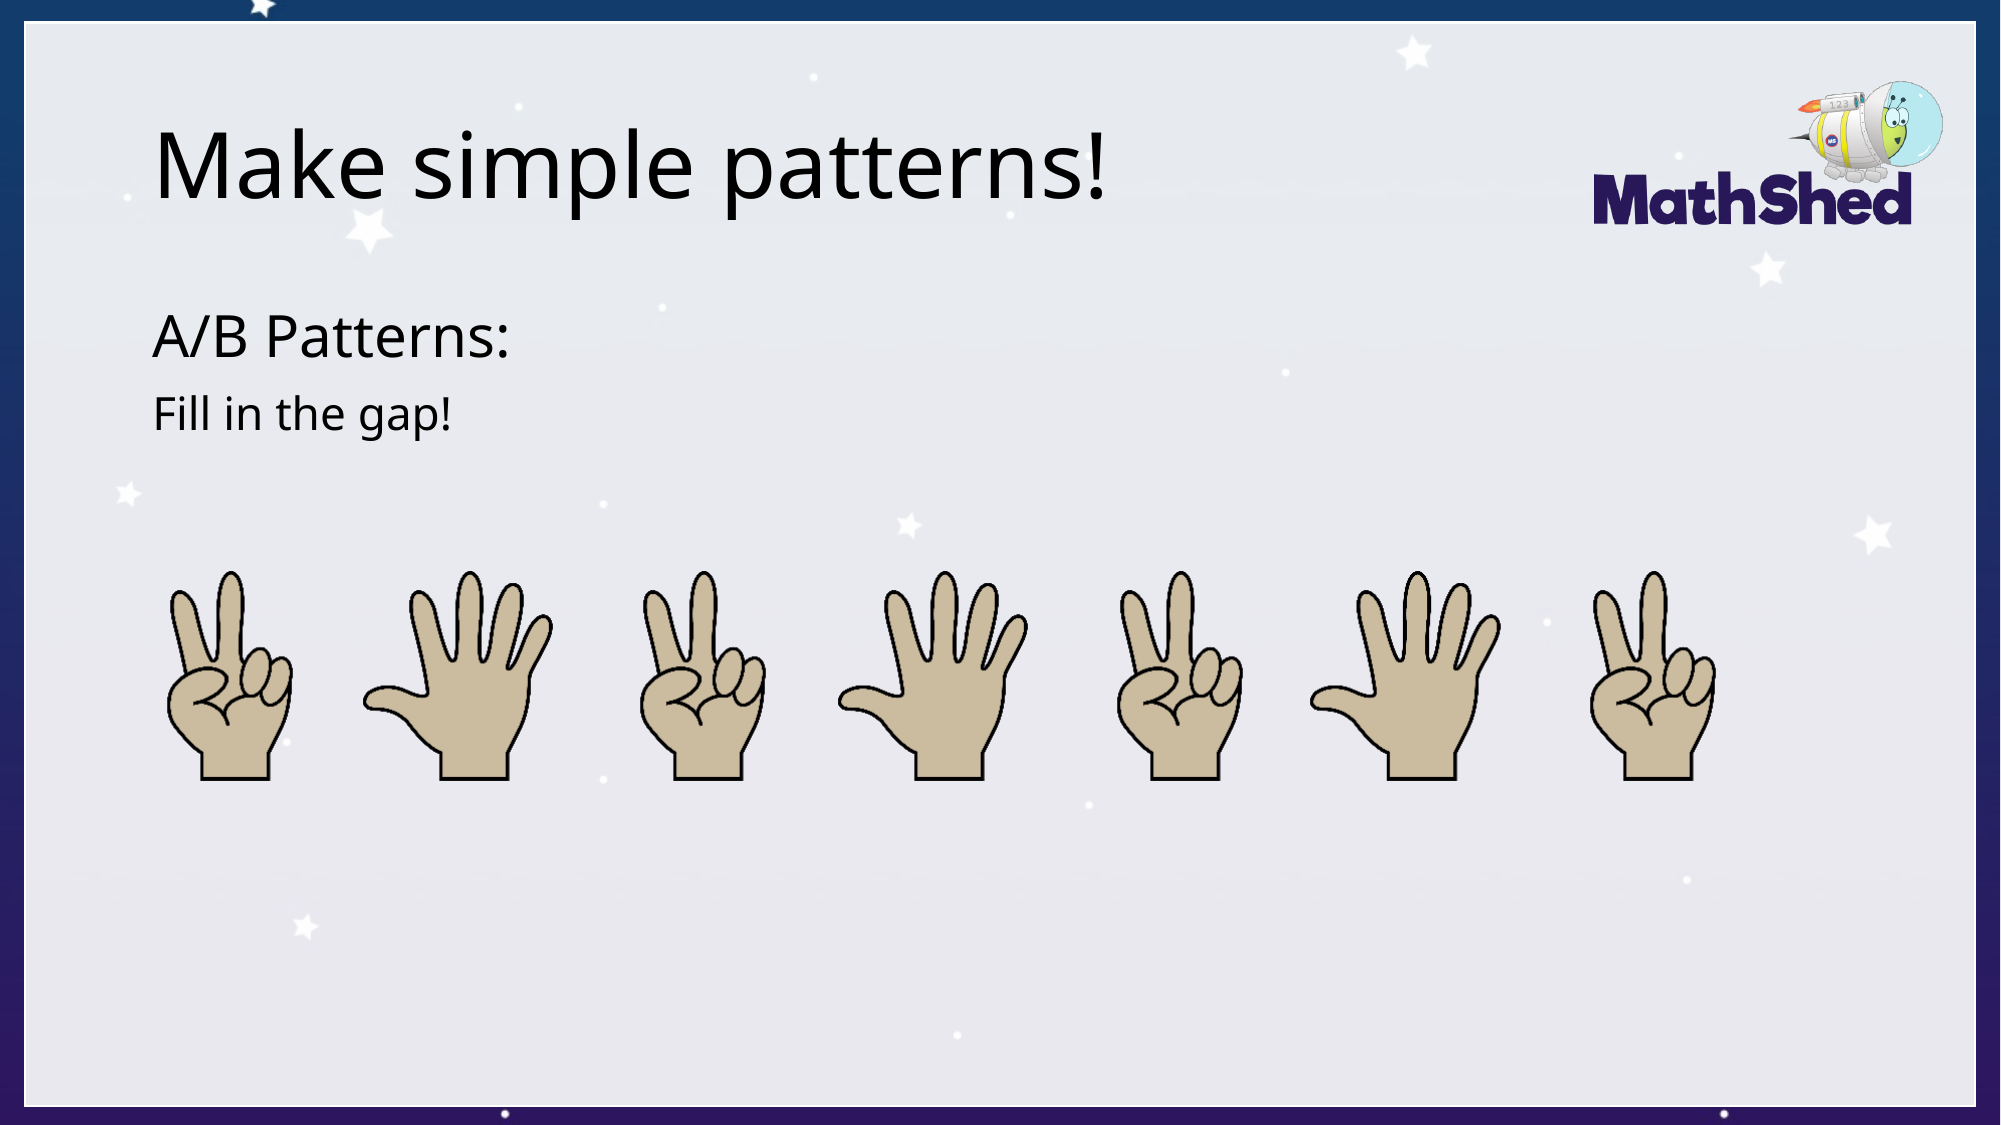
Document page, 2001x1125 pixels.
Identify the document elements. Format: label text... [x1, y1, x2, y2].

list A/B Patterns: Fill in the gap! [137, 299, 1863, 1014]
picture [0, 0, 2001, 1125]
title Make simple patterns! [137, 59, 1578, 278]
